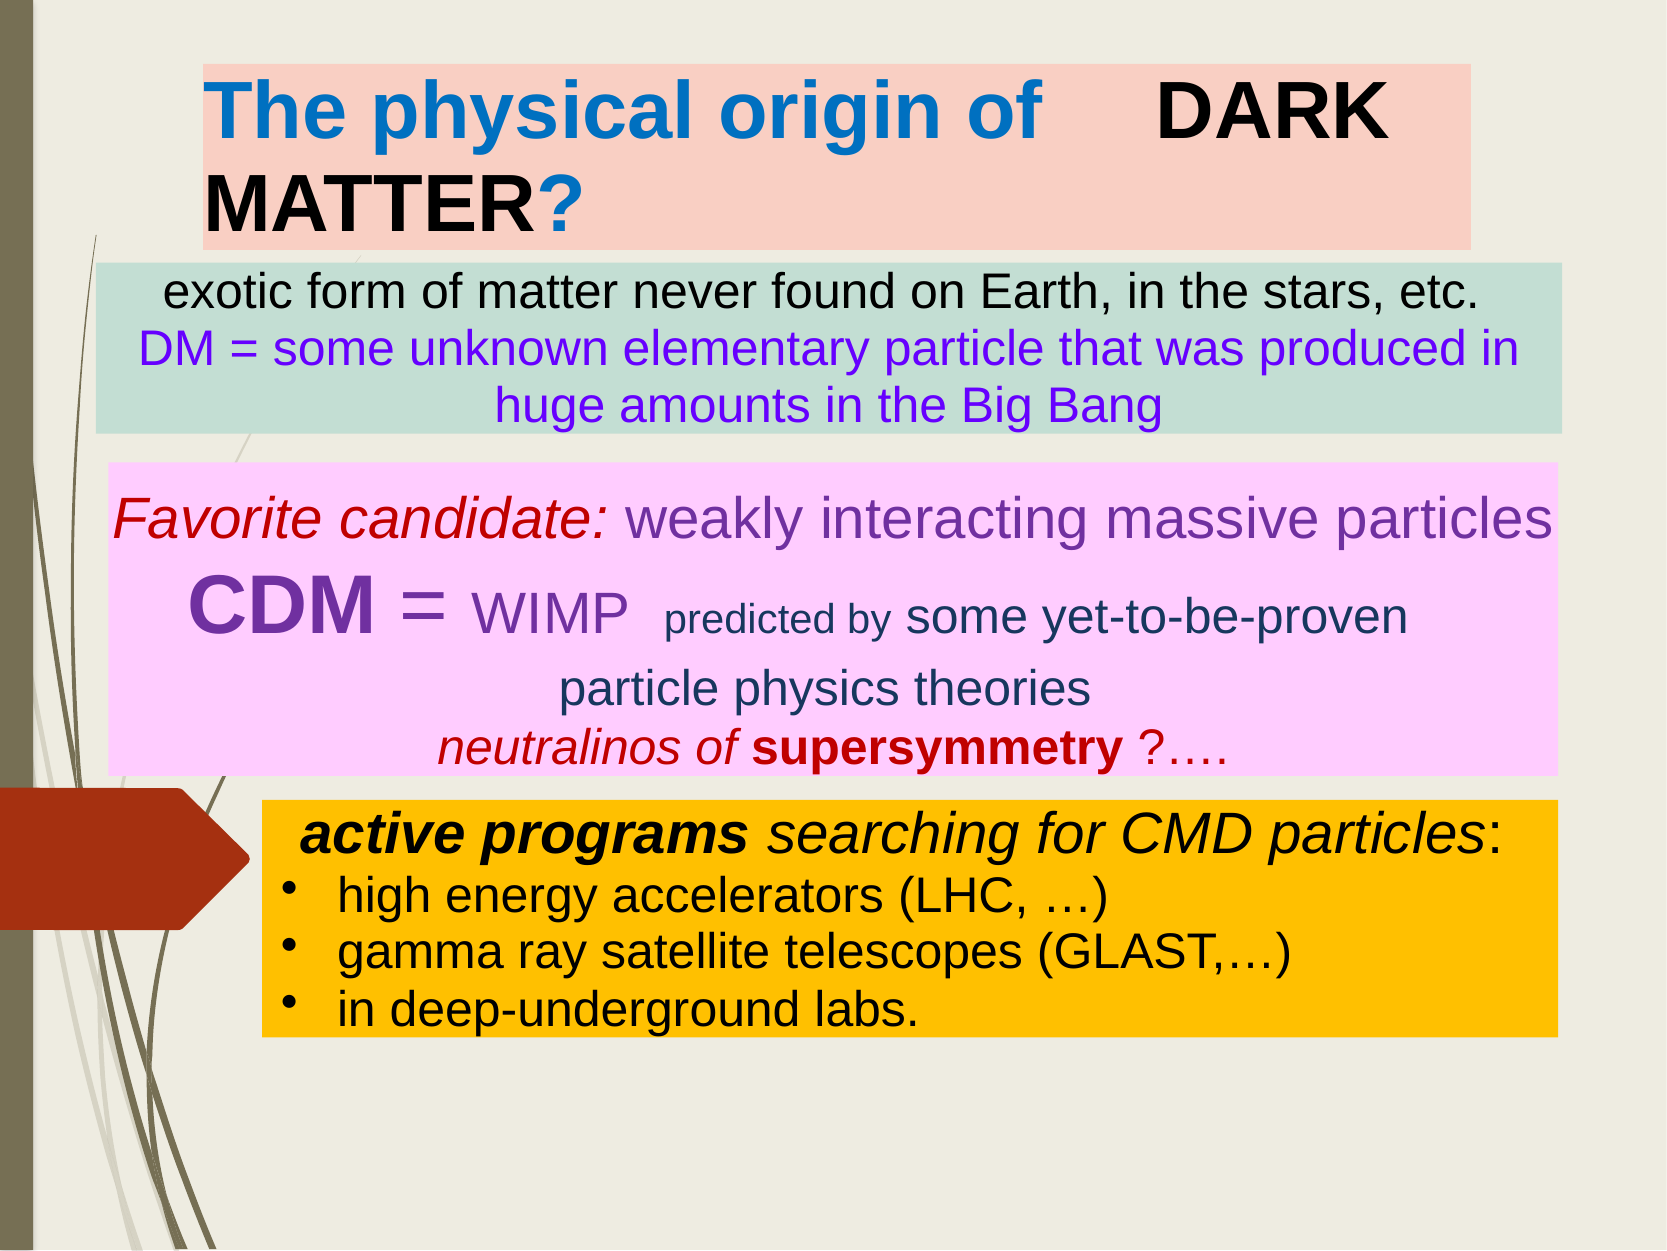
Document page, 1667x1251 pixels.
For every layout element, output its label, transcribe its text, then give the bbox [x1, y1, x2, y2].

text_box active programs searching for CMD particles: high energy accelerators (LHC, …) gamma ray satellite telescopes (GLAST,…) in deep-underground labs. [262, 799, 1559, 1038]
title The physical origin of DARK MATTER? [203, 63, 1471, 250]
text_box exotic form of matter never found on Earth, in the stars, etc. DM = some unknown elementary particle that was produced in huge amounts in the Big Bang [95, 262, 1563, 434]
text_box Favorite candidate: weakly interacting massive particles CDM = WIMP predicted by some yet-to-be-proven particle physics theories neutralinos of supersymmetry ?…. [108, 462, 1559, 776]
